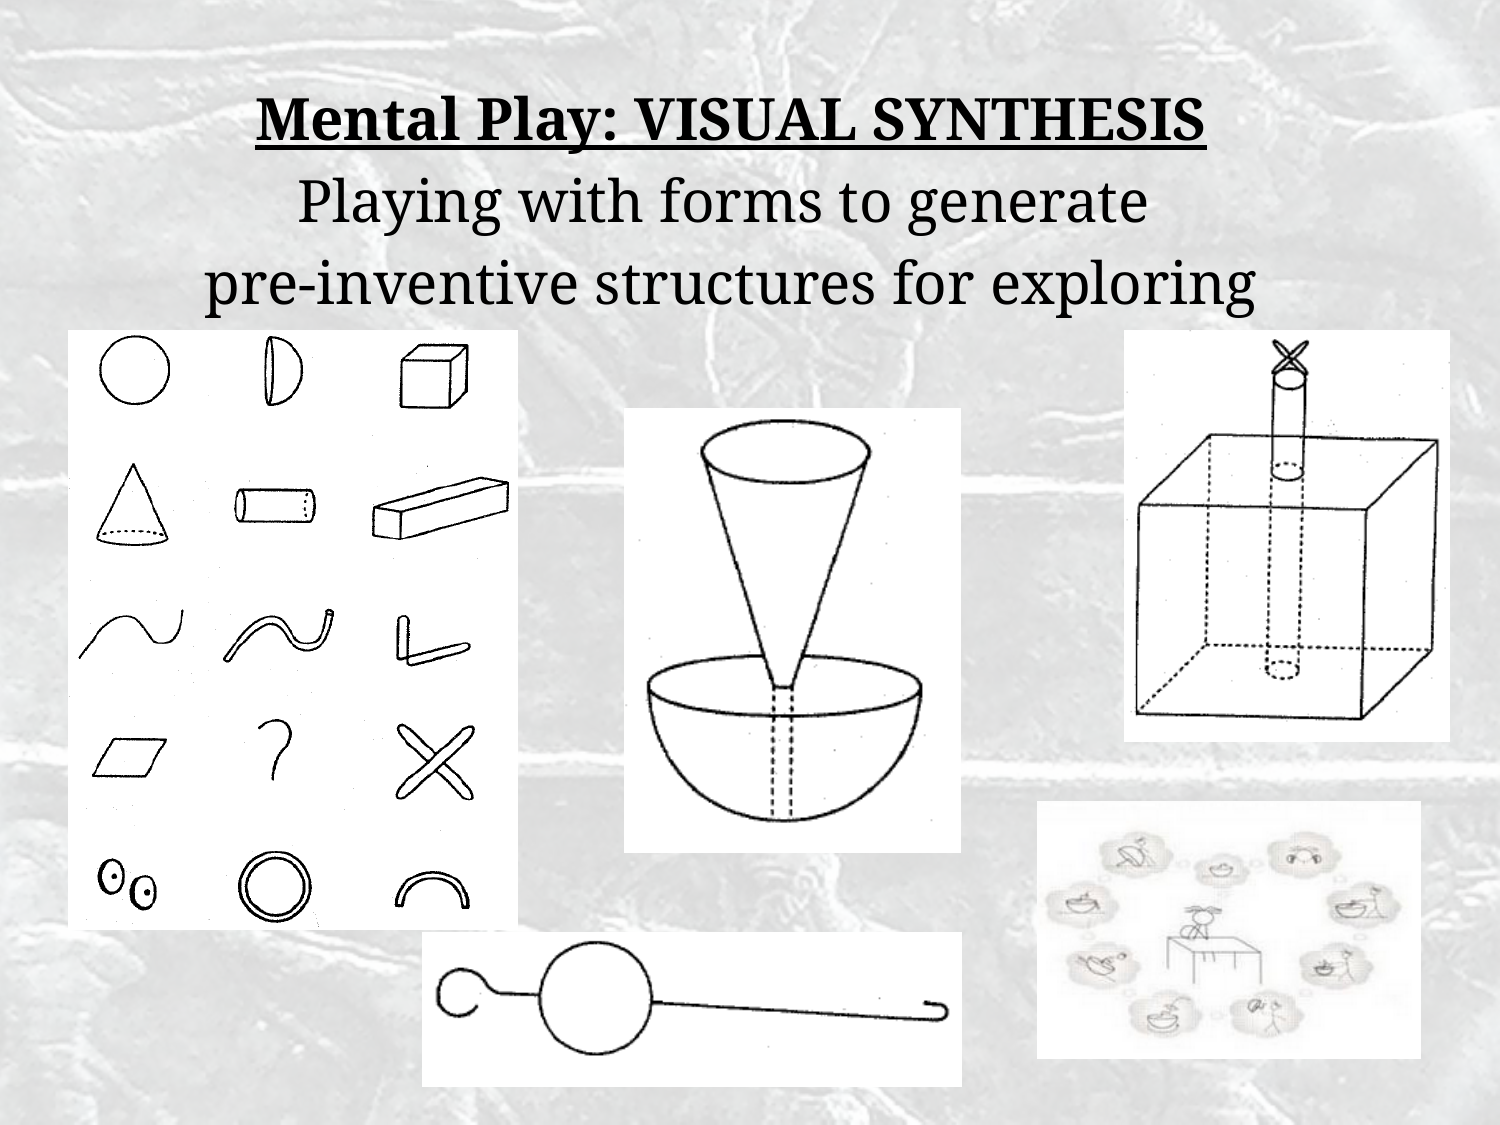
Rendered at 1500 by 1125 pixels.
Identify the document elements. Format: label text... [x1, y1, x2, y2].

picture [68, 330, 962, 1088]
picture [624, 408, 961, 853]
picture [1037, 801, 1421, 1059]
list Mental Play: VISUAL SYNTHESIS Playing with forms to generate pre-inventive structures for exploring [137, 75, 1325, 925]
picture [1124, 330, 1451, 742]
